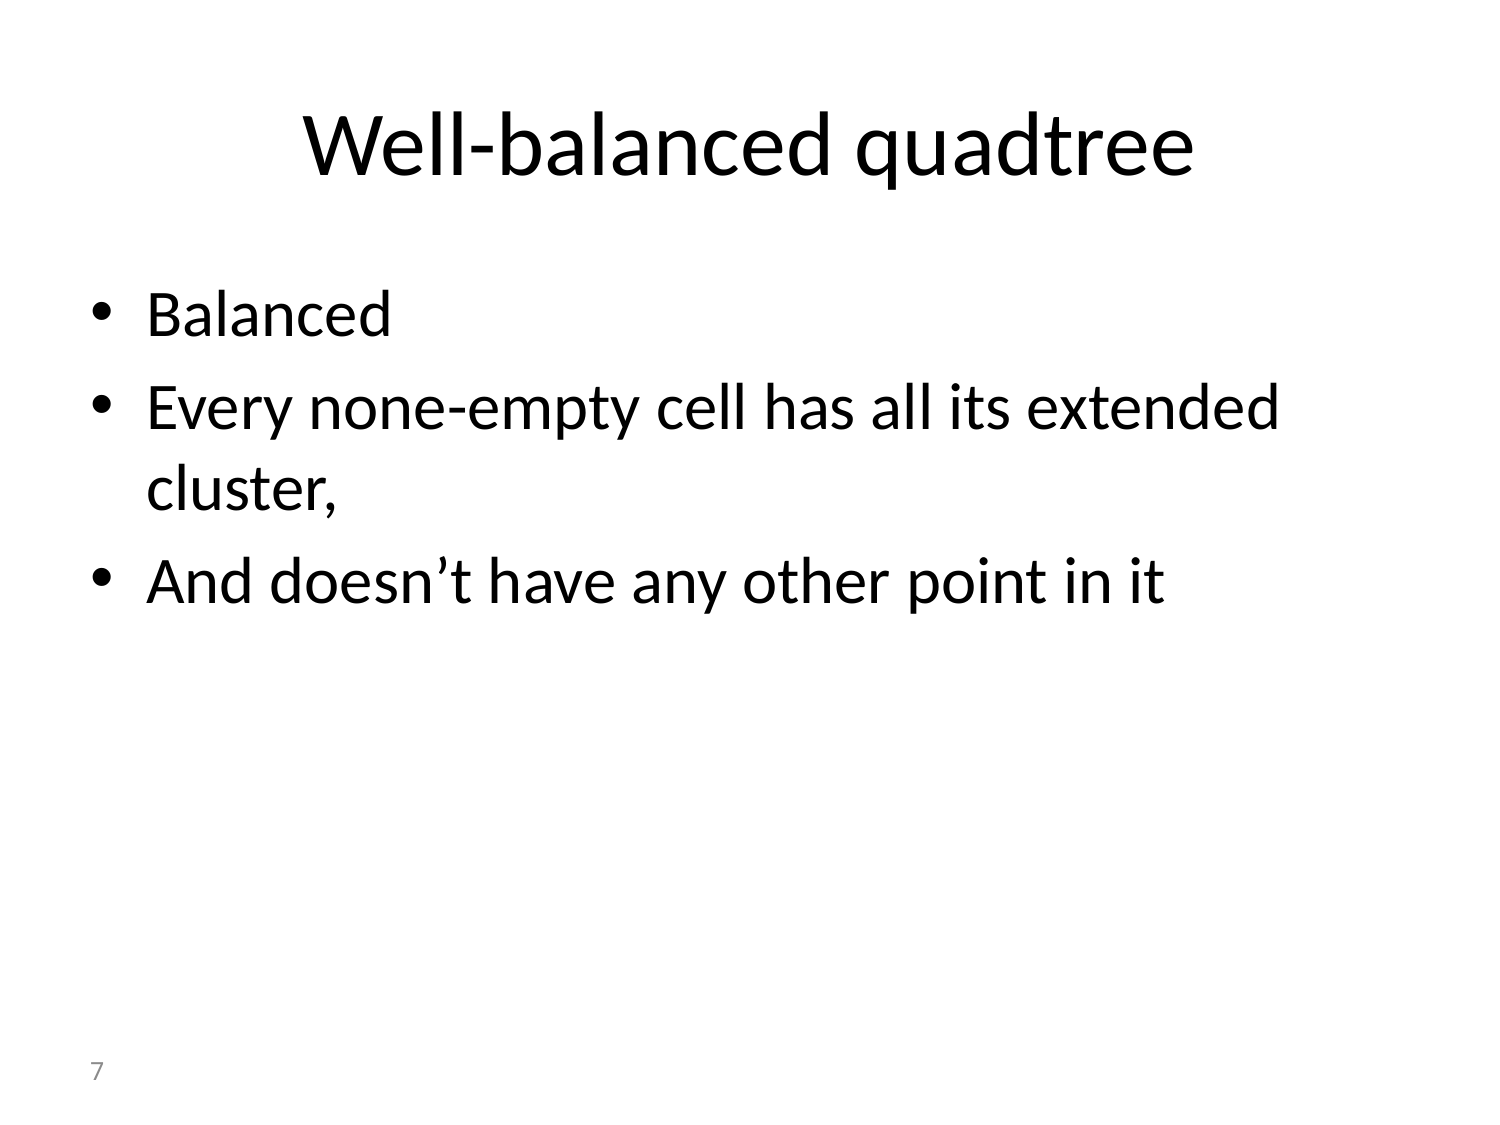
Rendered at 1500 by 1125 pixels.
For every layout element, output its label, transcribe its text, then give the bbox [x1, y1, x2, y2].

list Balanced Every none-empty cell has all its extended cluster, And doesn’t have any other point in it [75, 262, 1425, 1005]
slide_number 7 [75, 1042, 425, 1103]
title Well-balanced quadtree [75, 45, 1425, 233]
